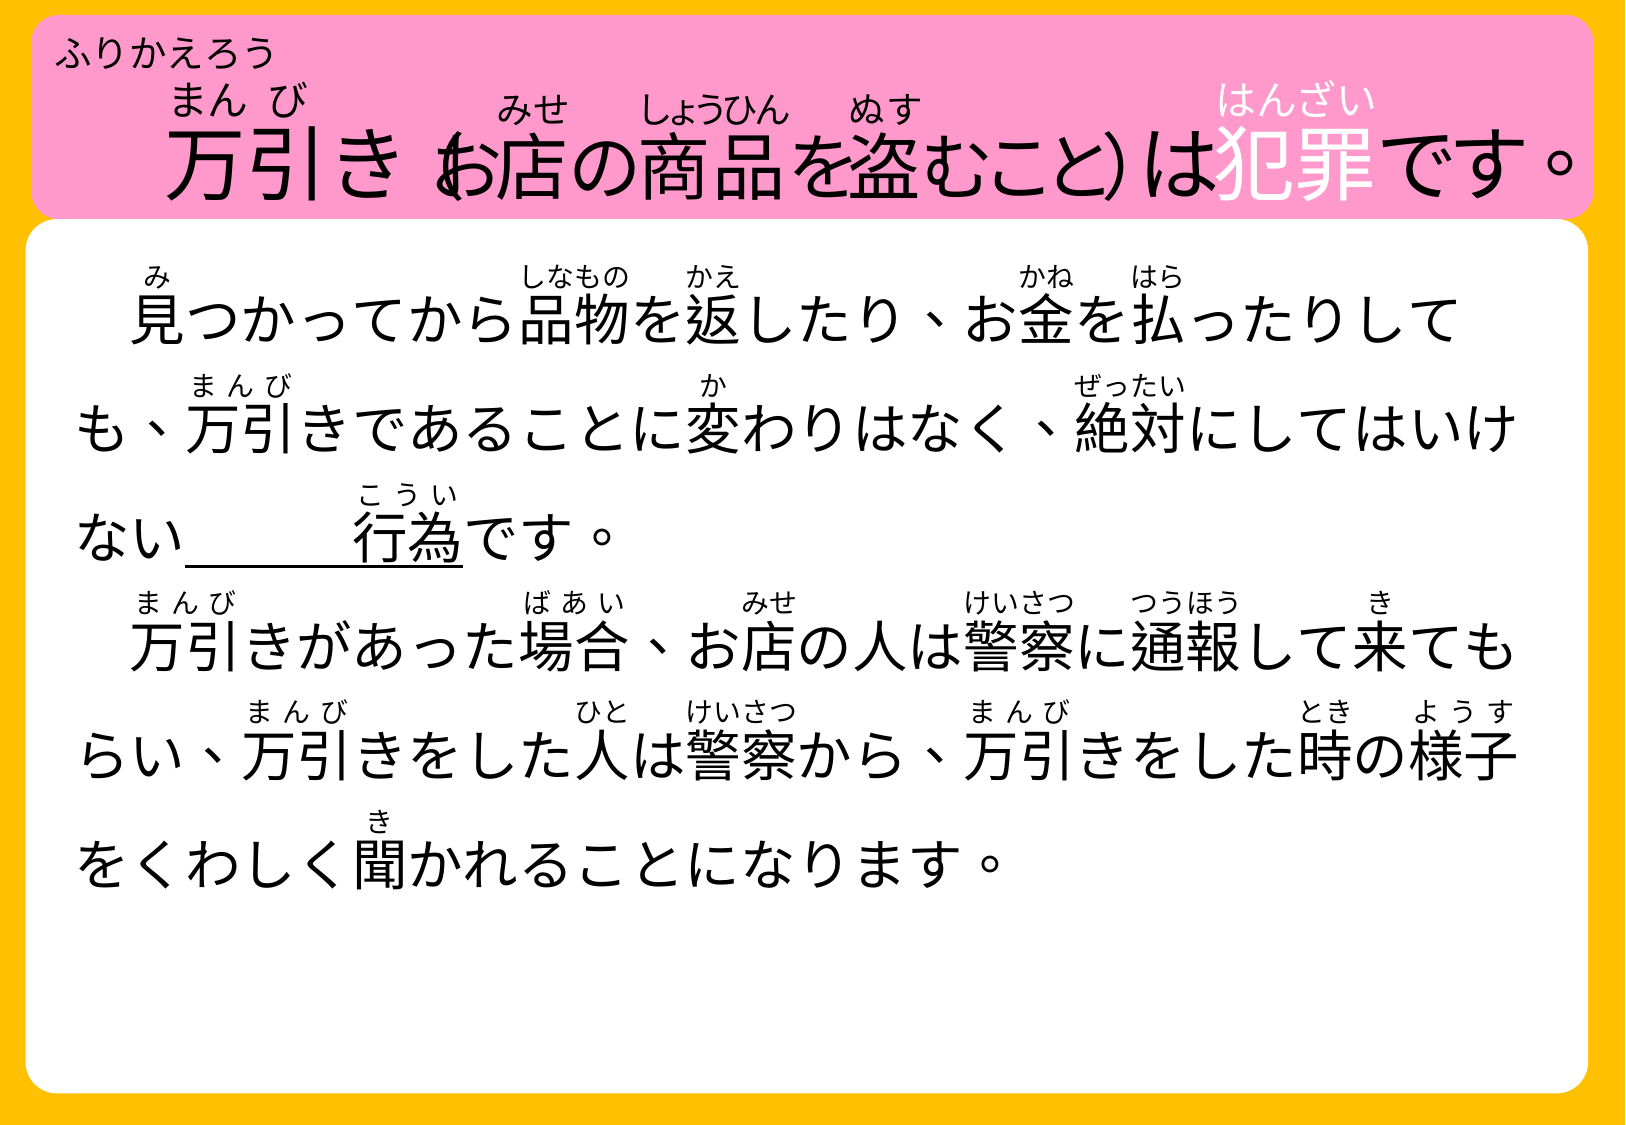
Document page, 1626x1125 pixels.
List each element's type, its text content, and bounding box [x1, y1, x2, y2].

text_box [74, 253, 1540, 1016]
text_box [24, 218, 1590, 1095]
text_box ふりかえろう [30, 13, 1595, 219]
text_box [124, 72, 1613, 366]
